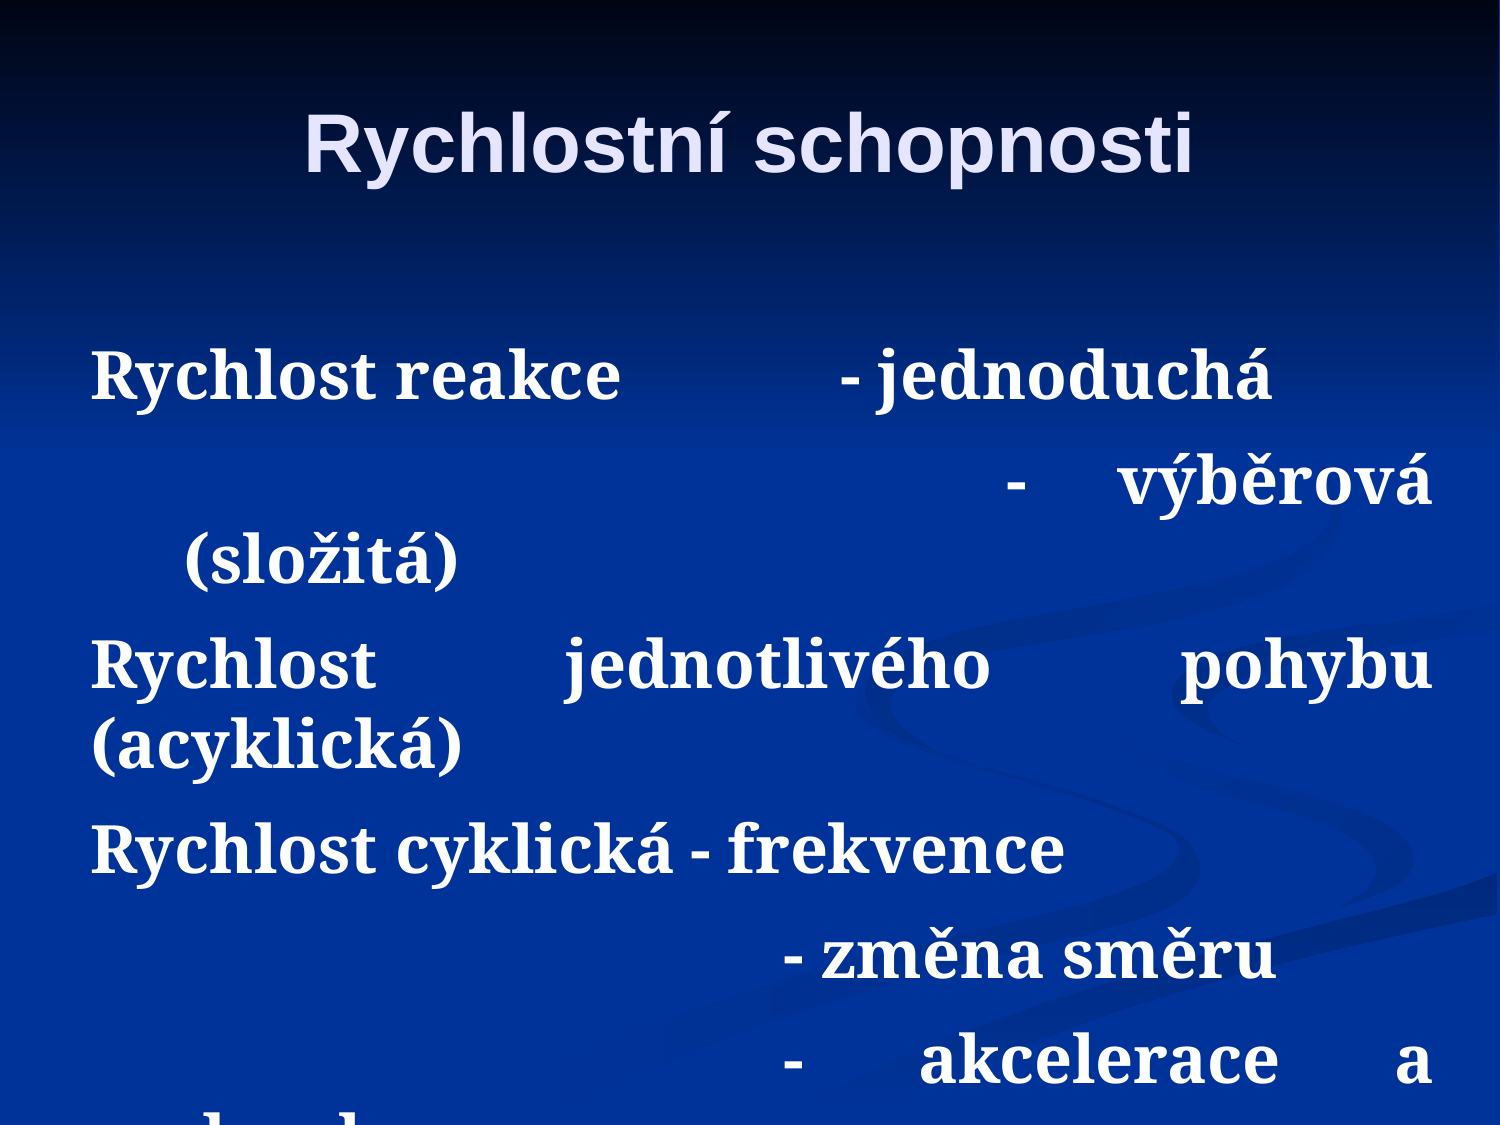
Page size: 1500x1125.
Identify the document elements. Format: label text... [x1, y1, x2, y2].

list Rychlost reakce - jednoduchá - výběrová (složitá) Rychlost jednotlivého pohybu (acyklická) Rychlost cyklická - frekvence - změna směru - akcelerace a decelerace [74, 324, 1451, 1001]
title Rychlostní schopnosti [74, 44, 1426, 233]
